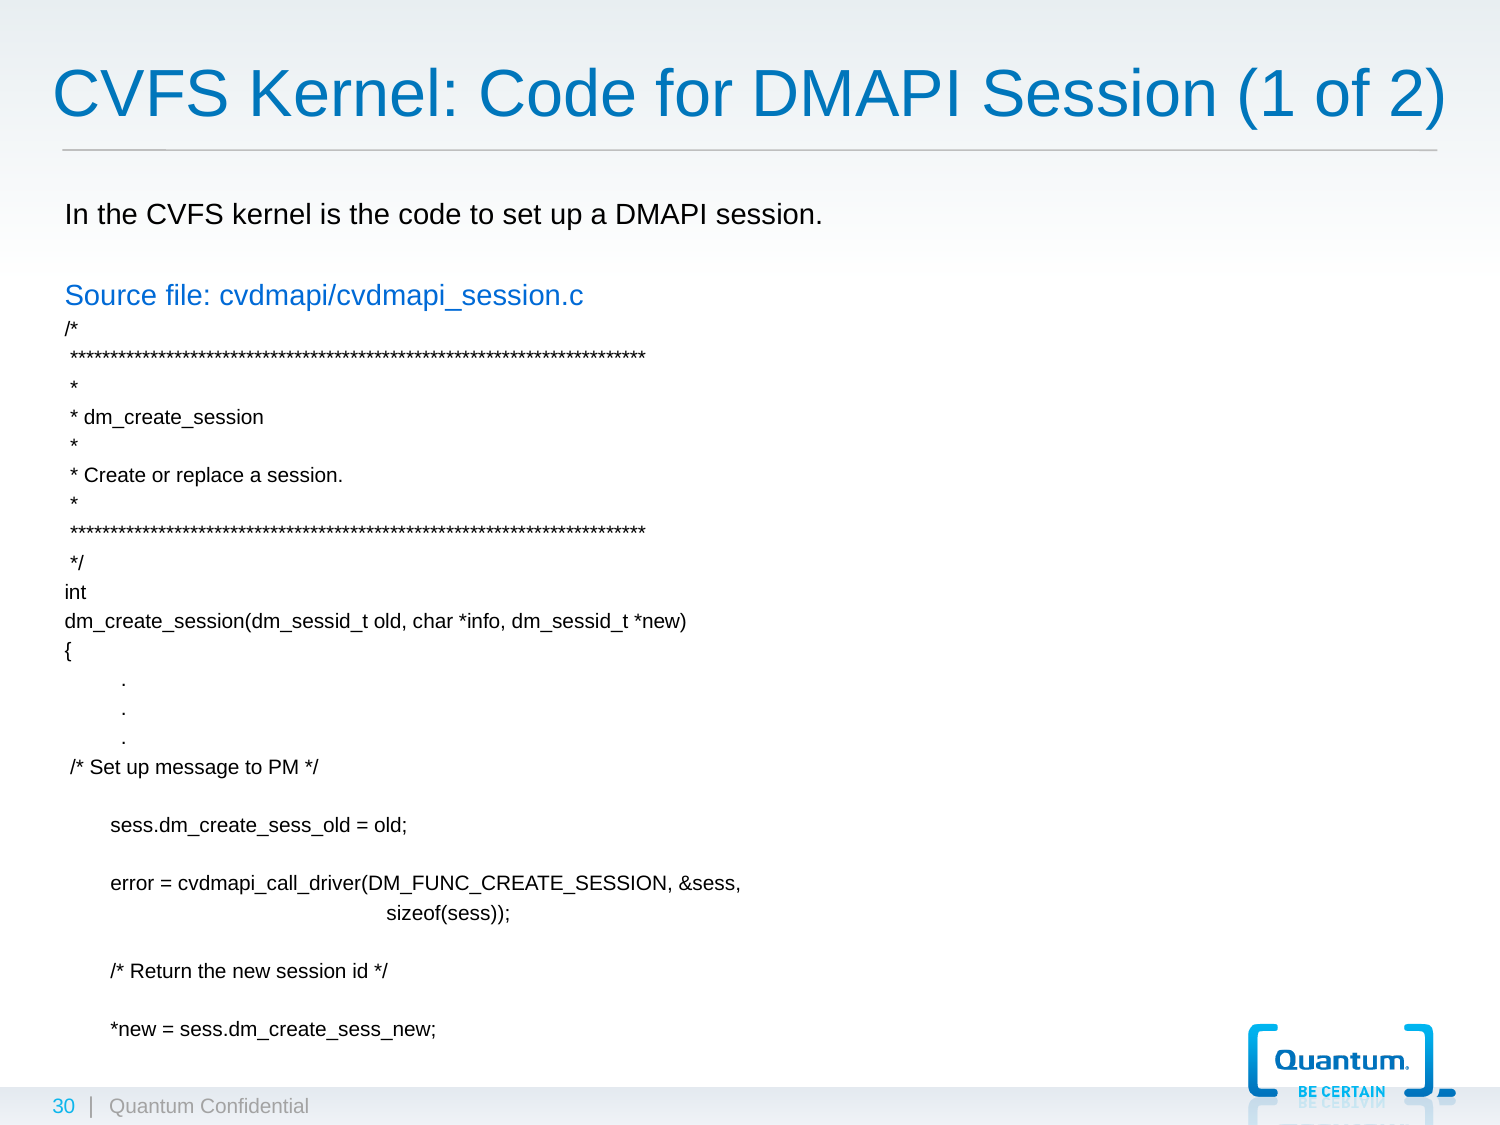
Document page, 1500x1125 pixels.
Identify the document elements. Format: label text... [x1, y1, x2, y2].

title CVFS Kernel: Code for DMAPI Session (1 of 2) [37, 37, 1500, 143]
picture [1240, 1012, 1463, 1125]
slide_number 30 [37, 1085, 114, 1125]
list In the CVFS kernel is the code to set up a DMAPI session. Source file: cvdmapi/cvdmapi_session.c /* ************************************************************************ * * dm_create_session * * Create or replace a session. * ************************************************************************ */ int dm_create_session(dm_sessid_t old, char *info, dm_sessid_t *new) { . . . /* Set up message to PM */ sess.dm_create_sess_old = old; error = cvdmapi_call_driver(DM_FUNC_CREATE_SESSION, &sess, sizeof(sess)); /* Return the new session id */ *new = sess.dm_create_sess_new; [49, 187, 1288, 1013]
